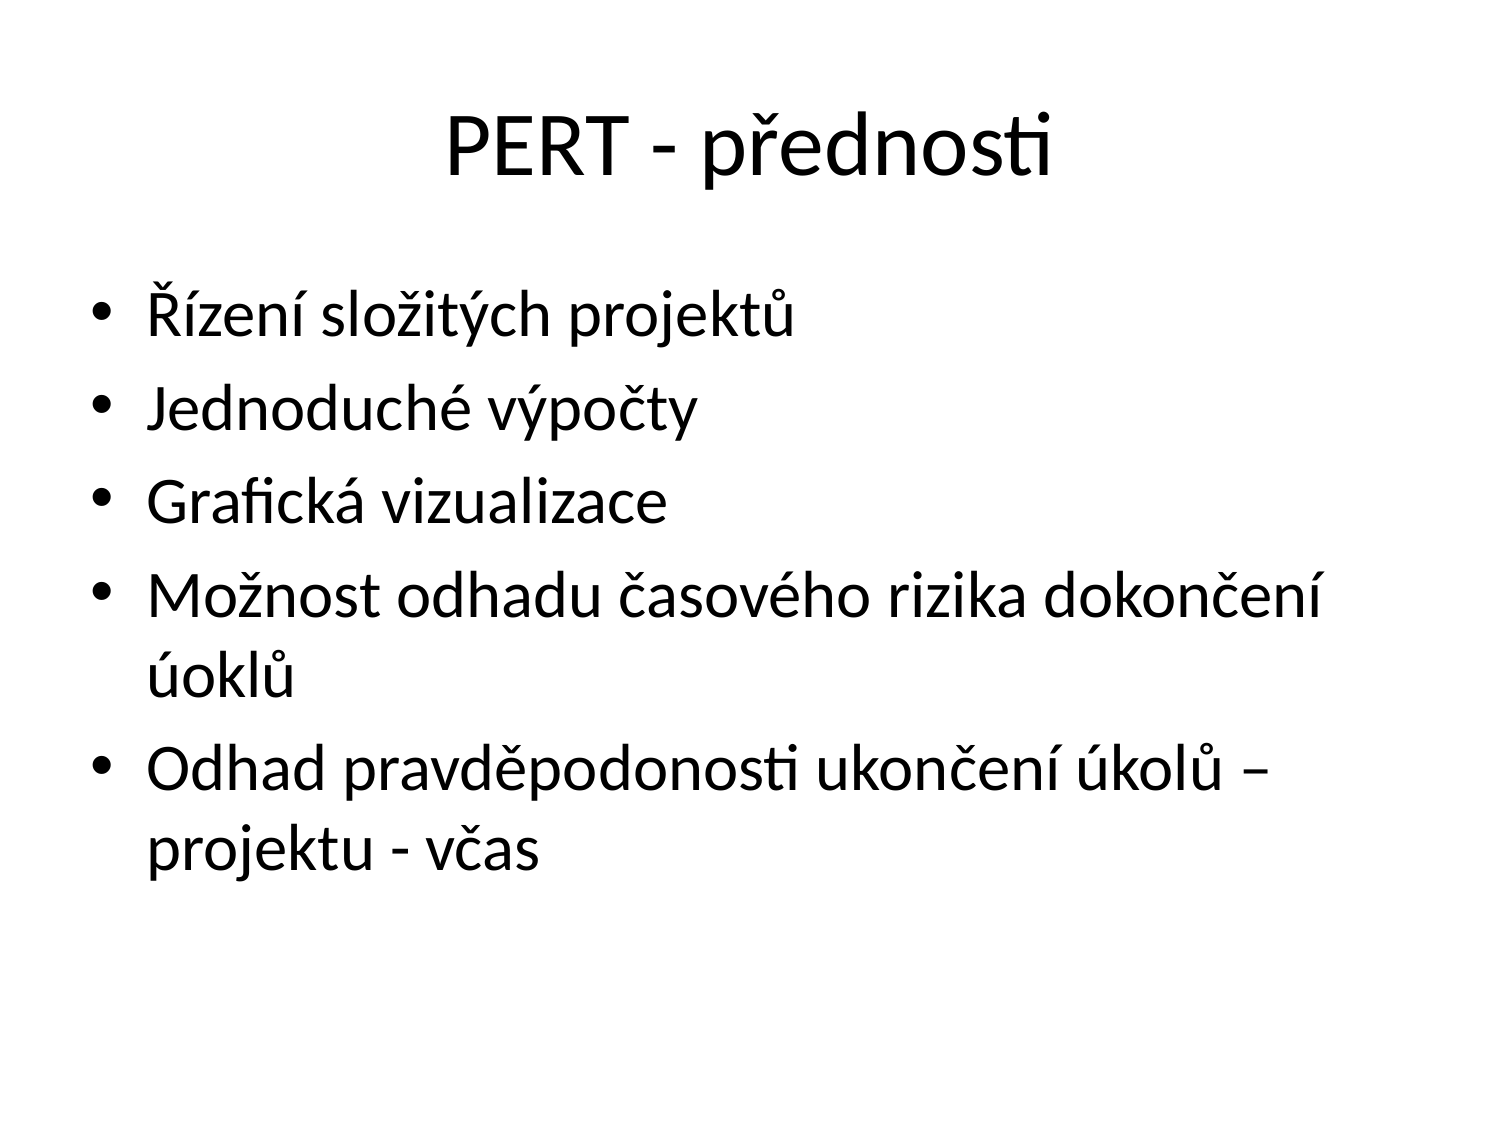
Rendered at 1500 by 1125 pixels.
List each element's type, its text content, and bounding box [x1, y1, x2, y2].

title PERT - přednosti [75, 45, 1425, 233]
list Řízení složitých projektů Jednoduché výpočty Grafická vizualizace Možnost odhadu časového rizika dokončení úoklů Odhad pravděpodonosti ukončení úkolů – projektu - včas [75, 262, 1425, 1005]
